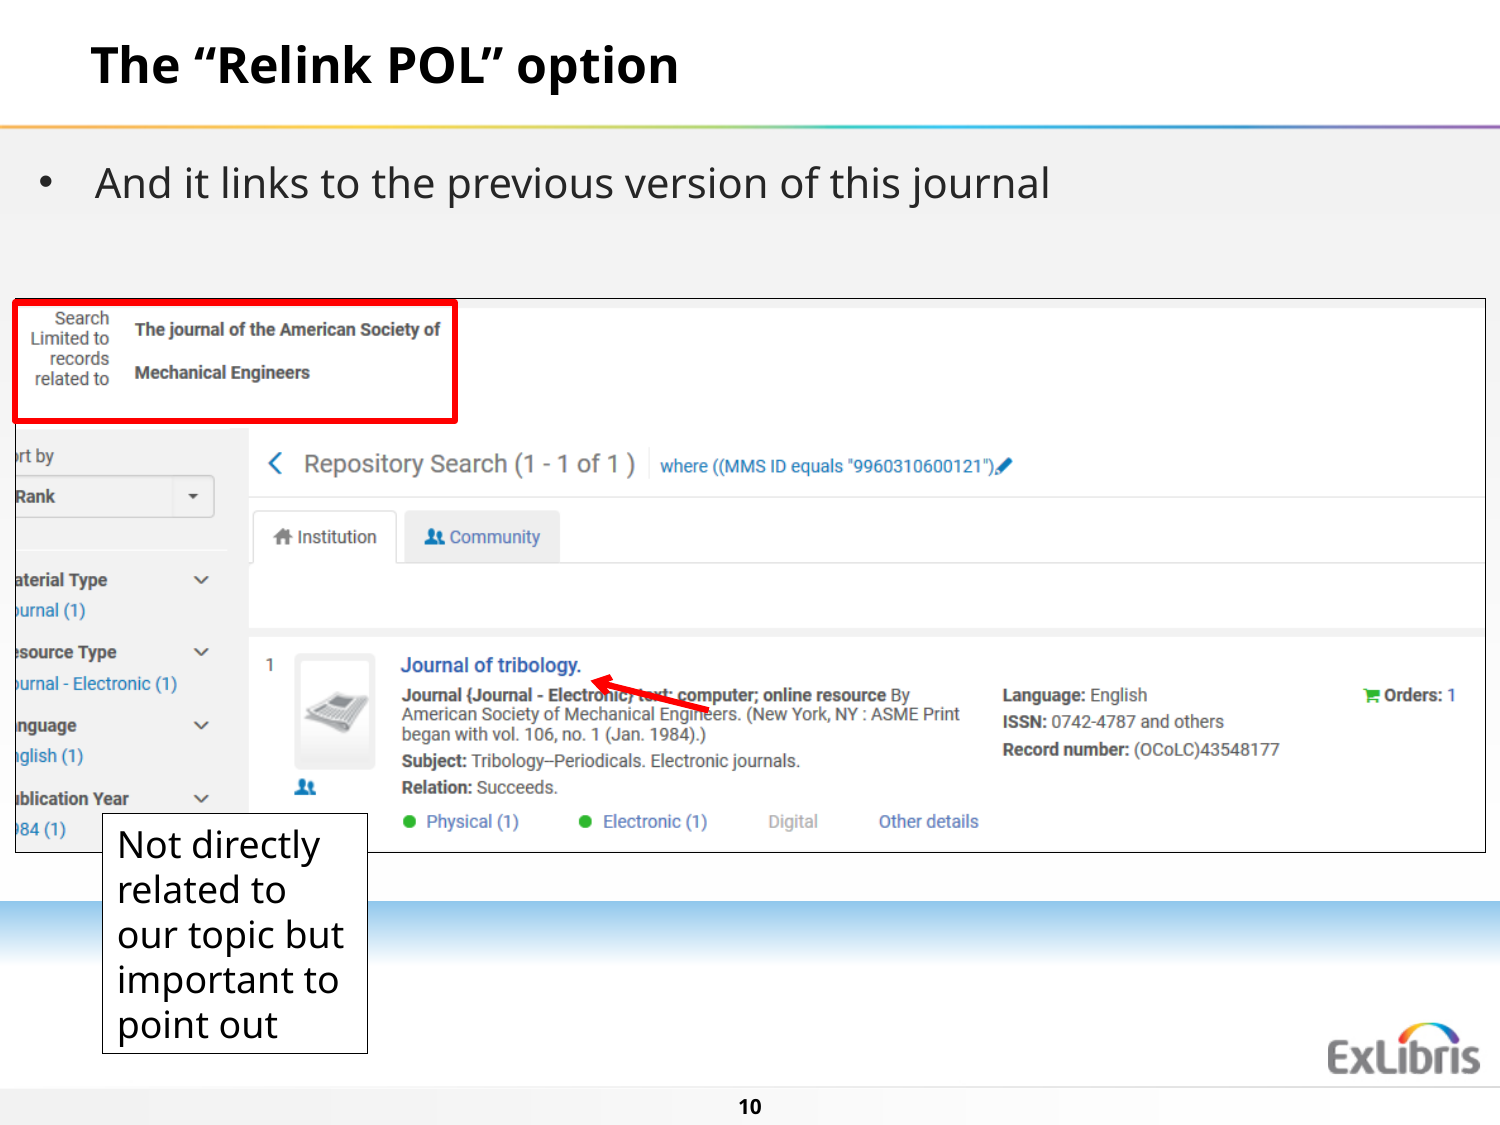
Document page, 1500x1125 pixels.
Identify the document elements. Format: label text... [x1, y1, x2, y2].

picture [0, 1014, 1500, 1125]
text_box [368, 901, 1500, 1014]
title The “Relink POL” option [74, 19, 1477, 108]
picture [0, 0, 1500, 901]
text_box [590, 680, 709, 711]
text_box [0, 901, 102, 1014]
list And it links to the previous version of this journal [23, 149, 1477, 268]
text_box Not directly related to our topic but important to point out [102, 862, 368, 1054]
